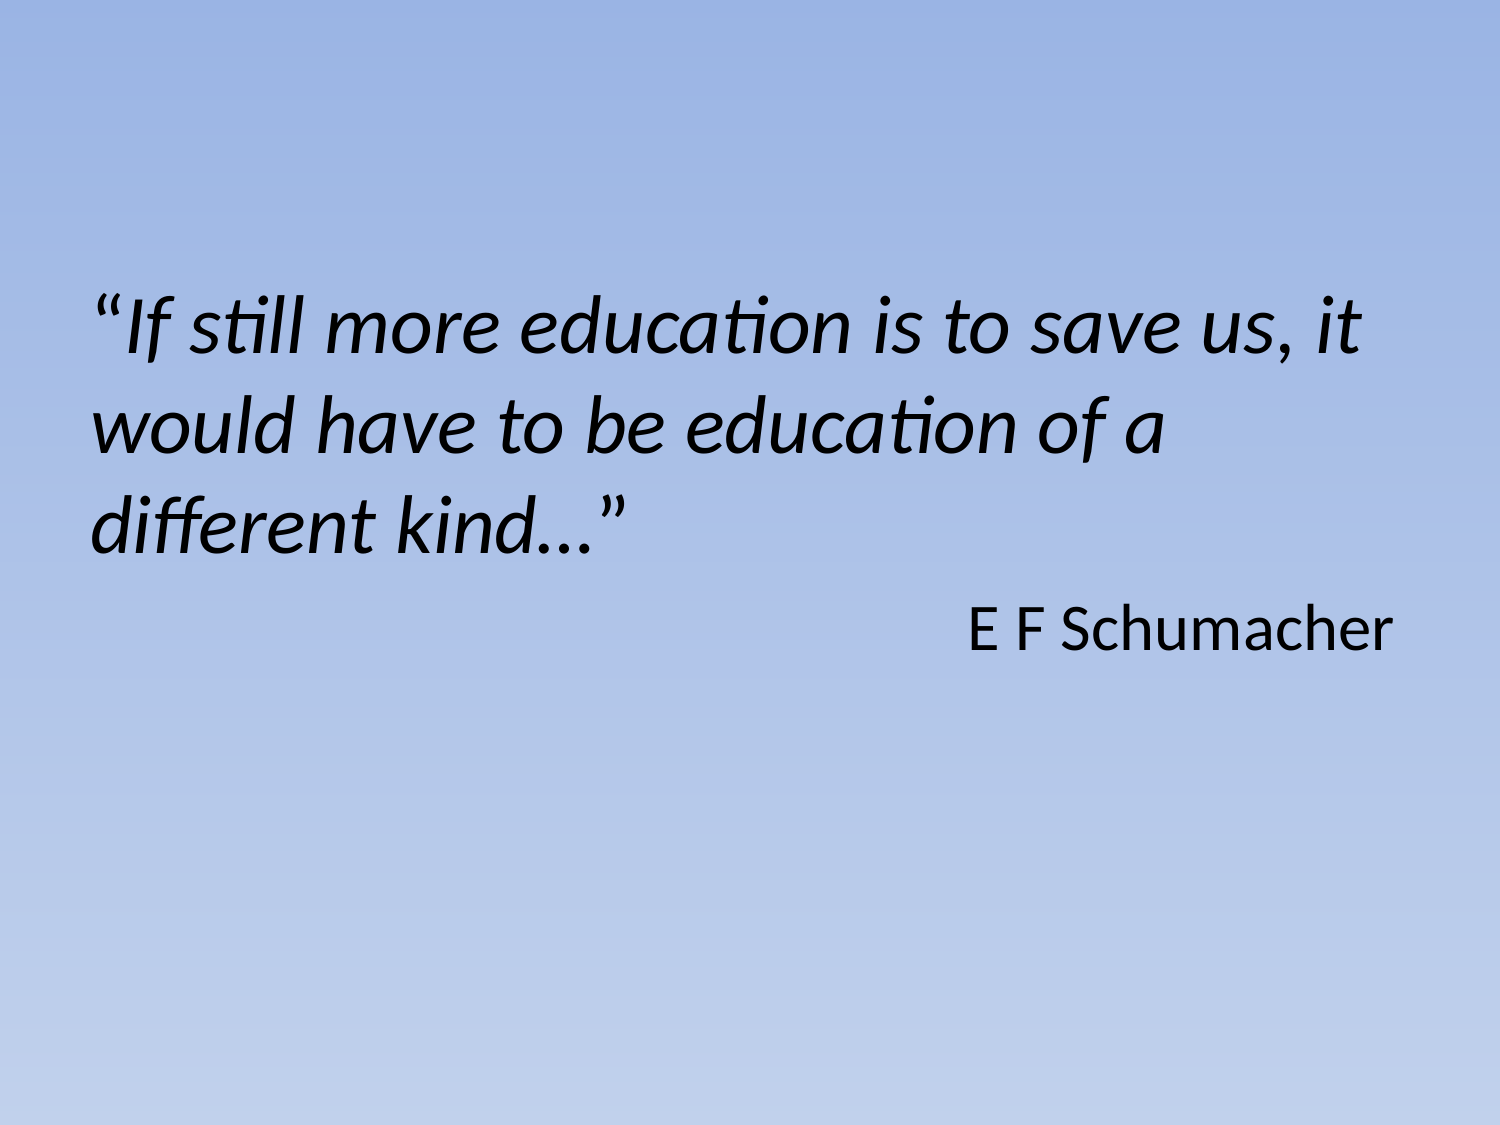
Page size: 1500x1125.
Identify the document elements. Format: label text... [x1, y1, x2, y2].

list “If still more education is to save us, it would have to be education of a different kind…” E F Schumacher [75, 262, 1425, 1005]
